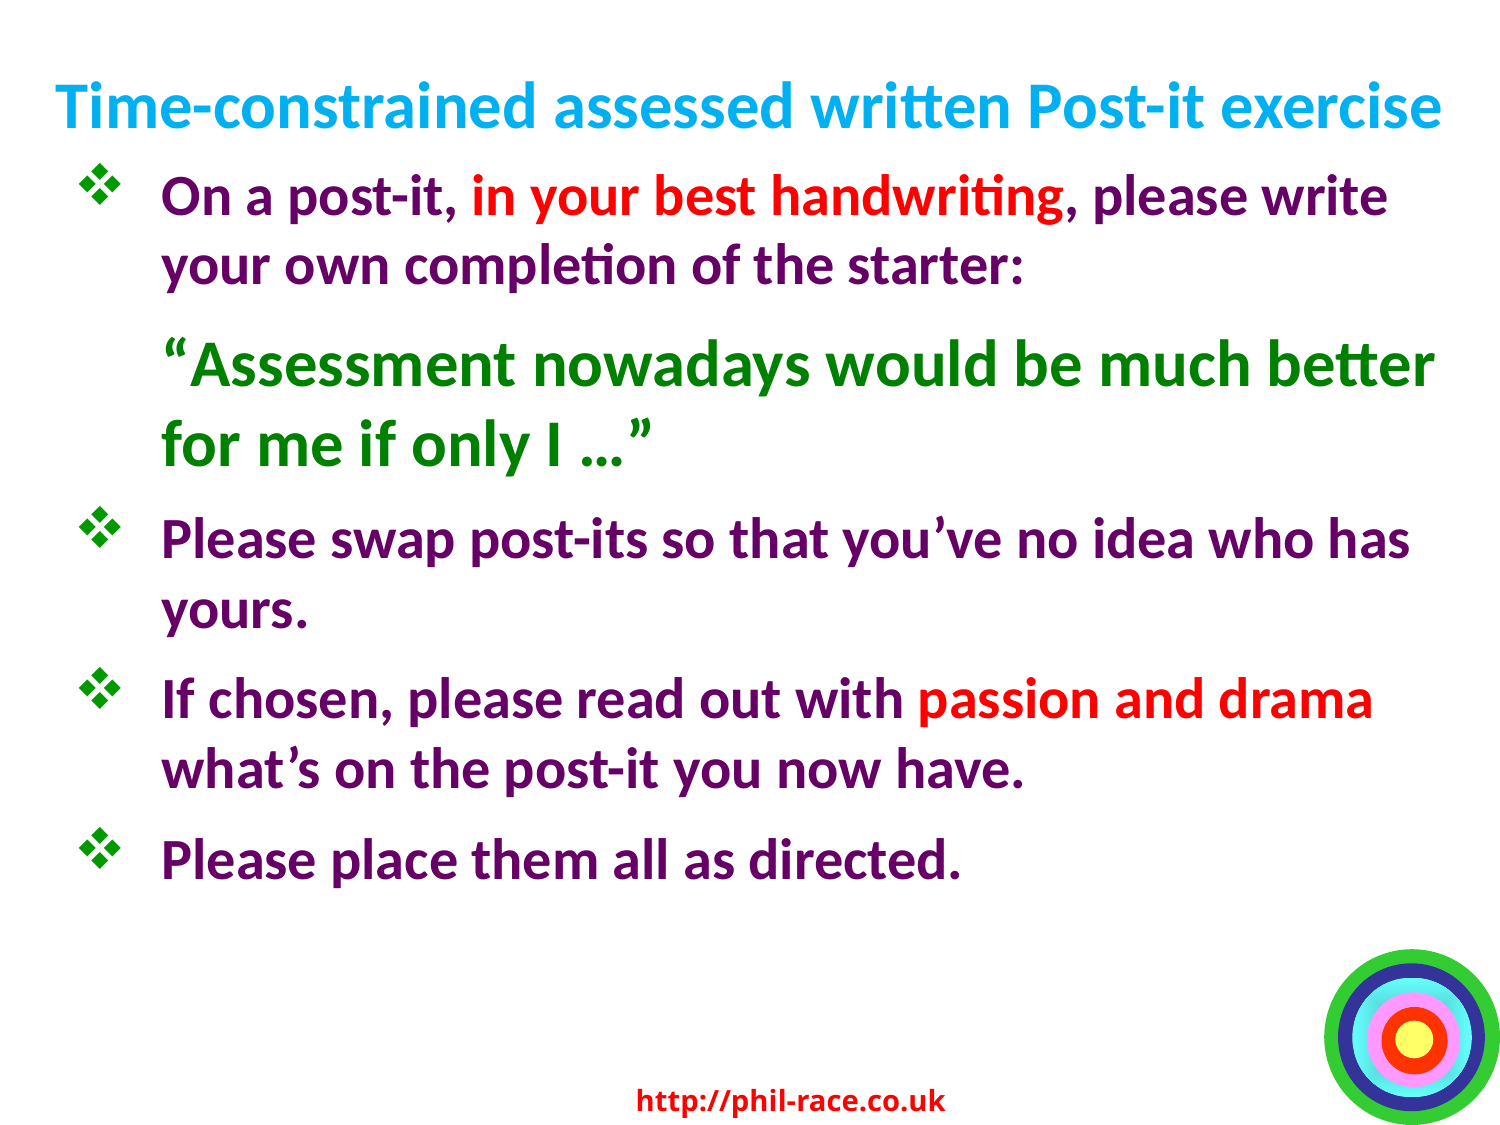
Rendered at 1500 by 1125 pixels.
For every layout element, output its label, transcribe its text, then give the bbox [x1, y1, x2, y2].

title Time-constrained assessed written Post-it exercise [29, 30, 1471, 185]
list On a post-it, in your best handwriting, please write your own completion of the starter: “Assessment nowadays would be much better for me if only I …” Please swap post-its so that you’ve no idea who has yours. If chosen, please read out with passion and drama what’s on the post-it you now have. Please place them all as directed. [58, 148, 1471, 963]
